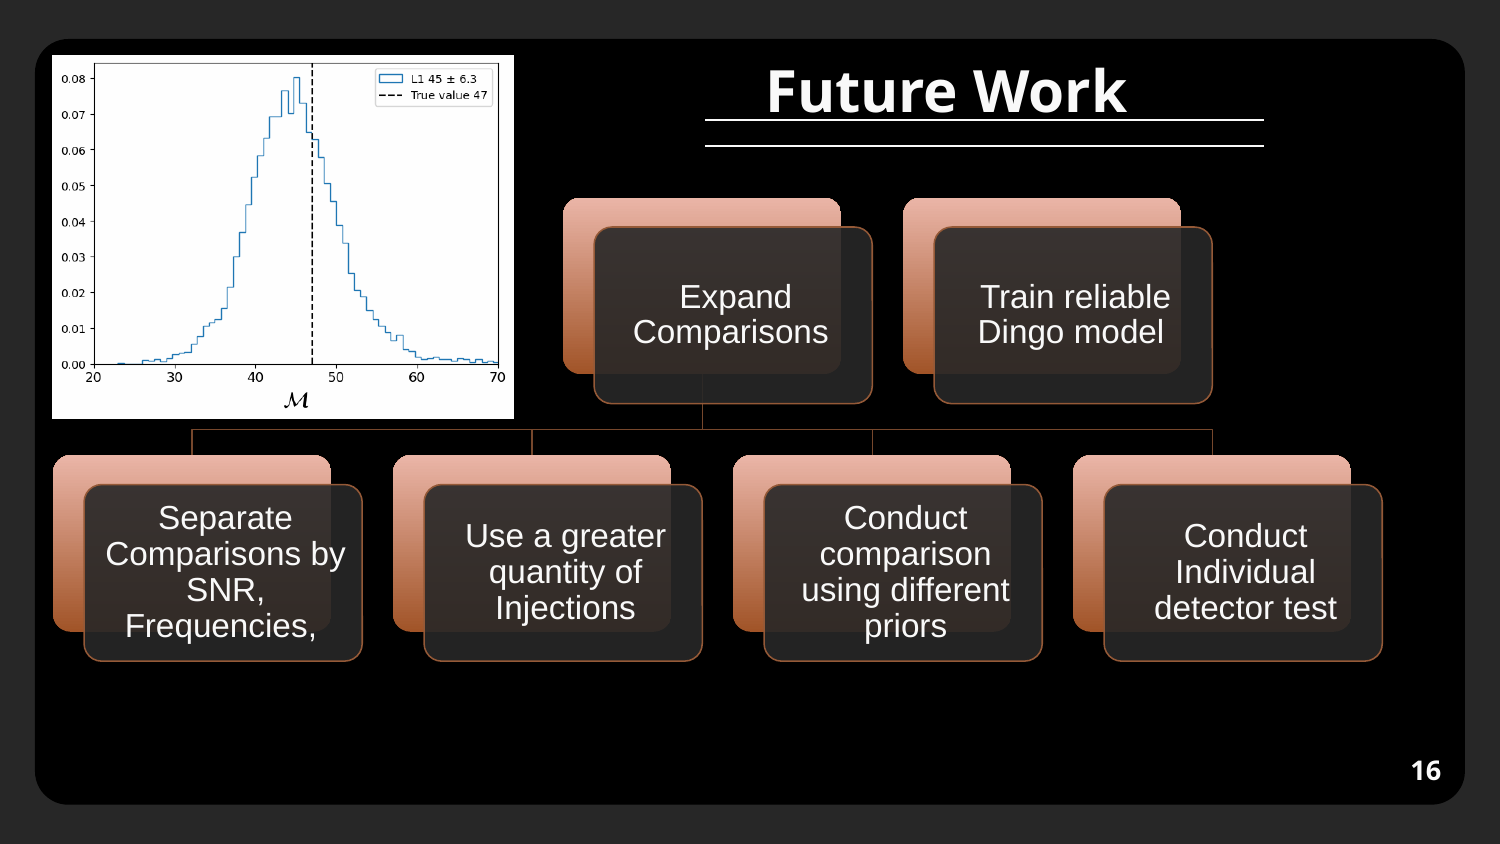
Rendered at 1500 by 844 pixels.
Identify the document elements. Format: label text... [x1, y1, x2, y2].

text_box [705, 119, 1265, 147]
slide_number 16 [1395, 738, 1486, 804]
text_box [52, 189, 1383, 669]
picture [52, 55, 514, 419]
text_box Future Work [749, 0, 1500, 179]
